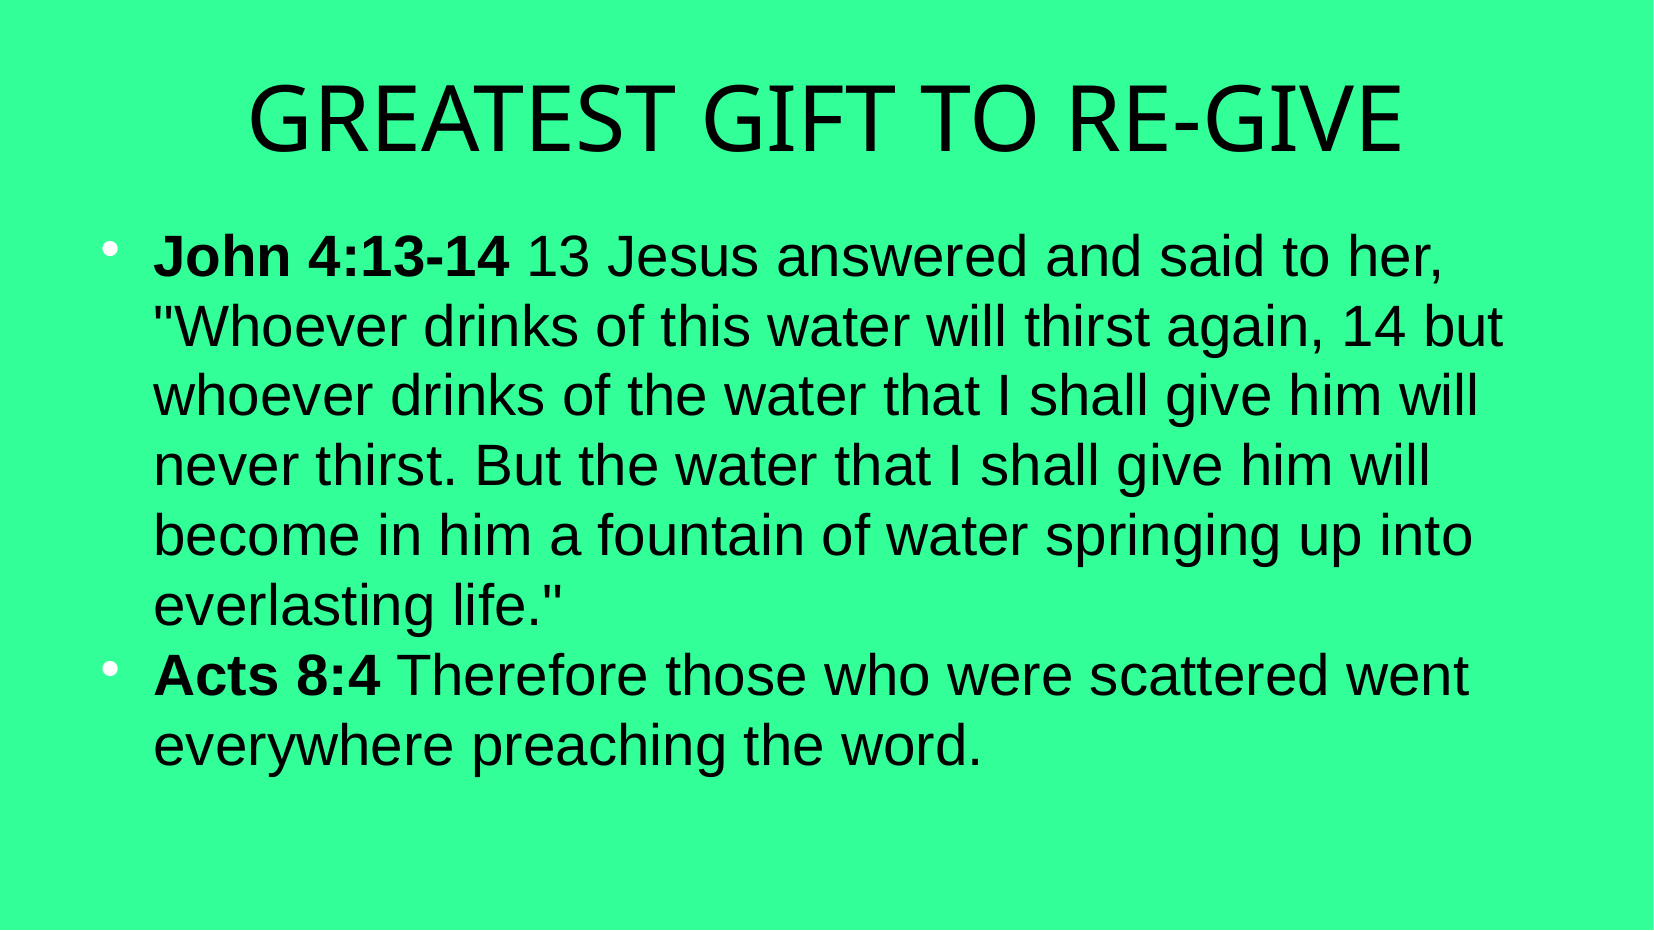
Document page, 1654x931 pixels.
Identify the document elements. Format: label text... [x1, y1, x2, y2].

text_box John 4:13-14 13 Jesus answered and said to her, "Whoever drinks of this water will thirst again, 14 but whoever drinks of the water that I shall give him will never thirst. But the water that I shall give him will become in him a fountain of water springing up into everlasting life." Acts 8:4 Therefore those who were scattered went everywhere preaching the word. [82, 217, 1571, 855]
text_box GREATEST GIFT TO RE-GIVE [82, 36, 1571, 193]
